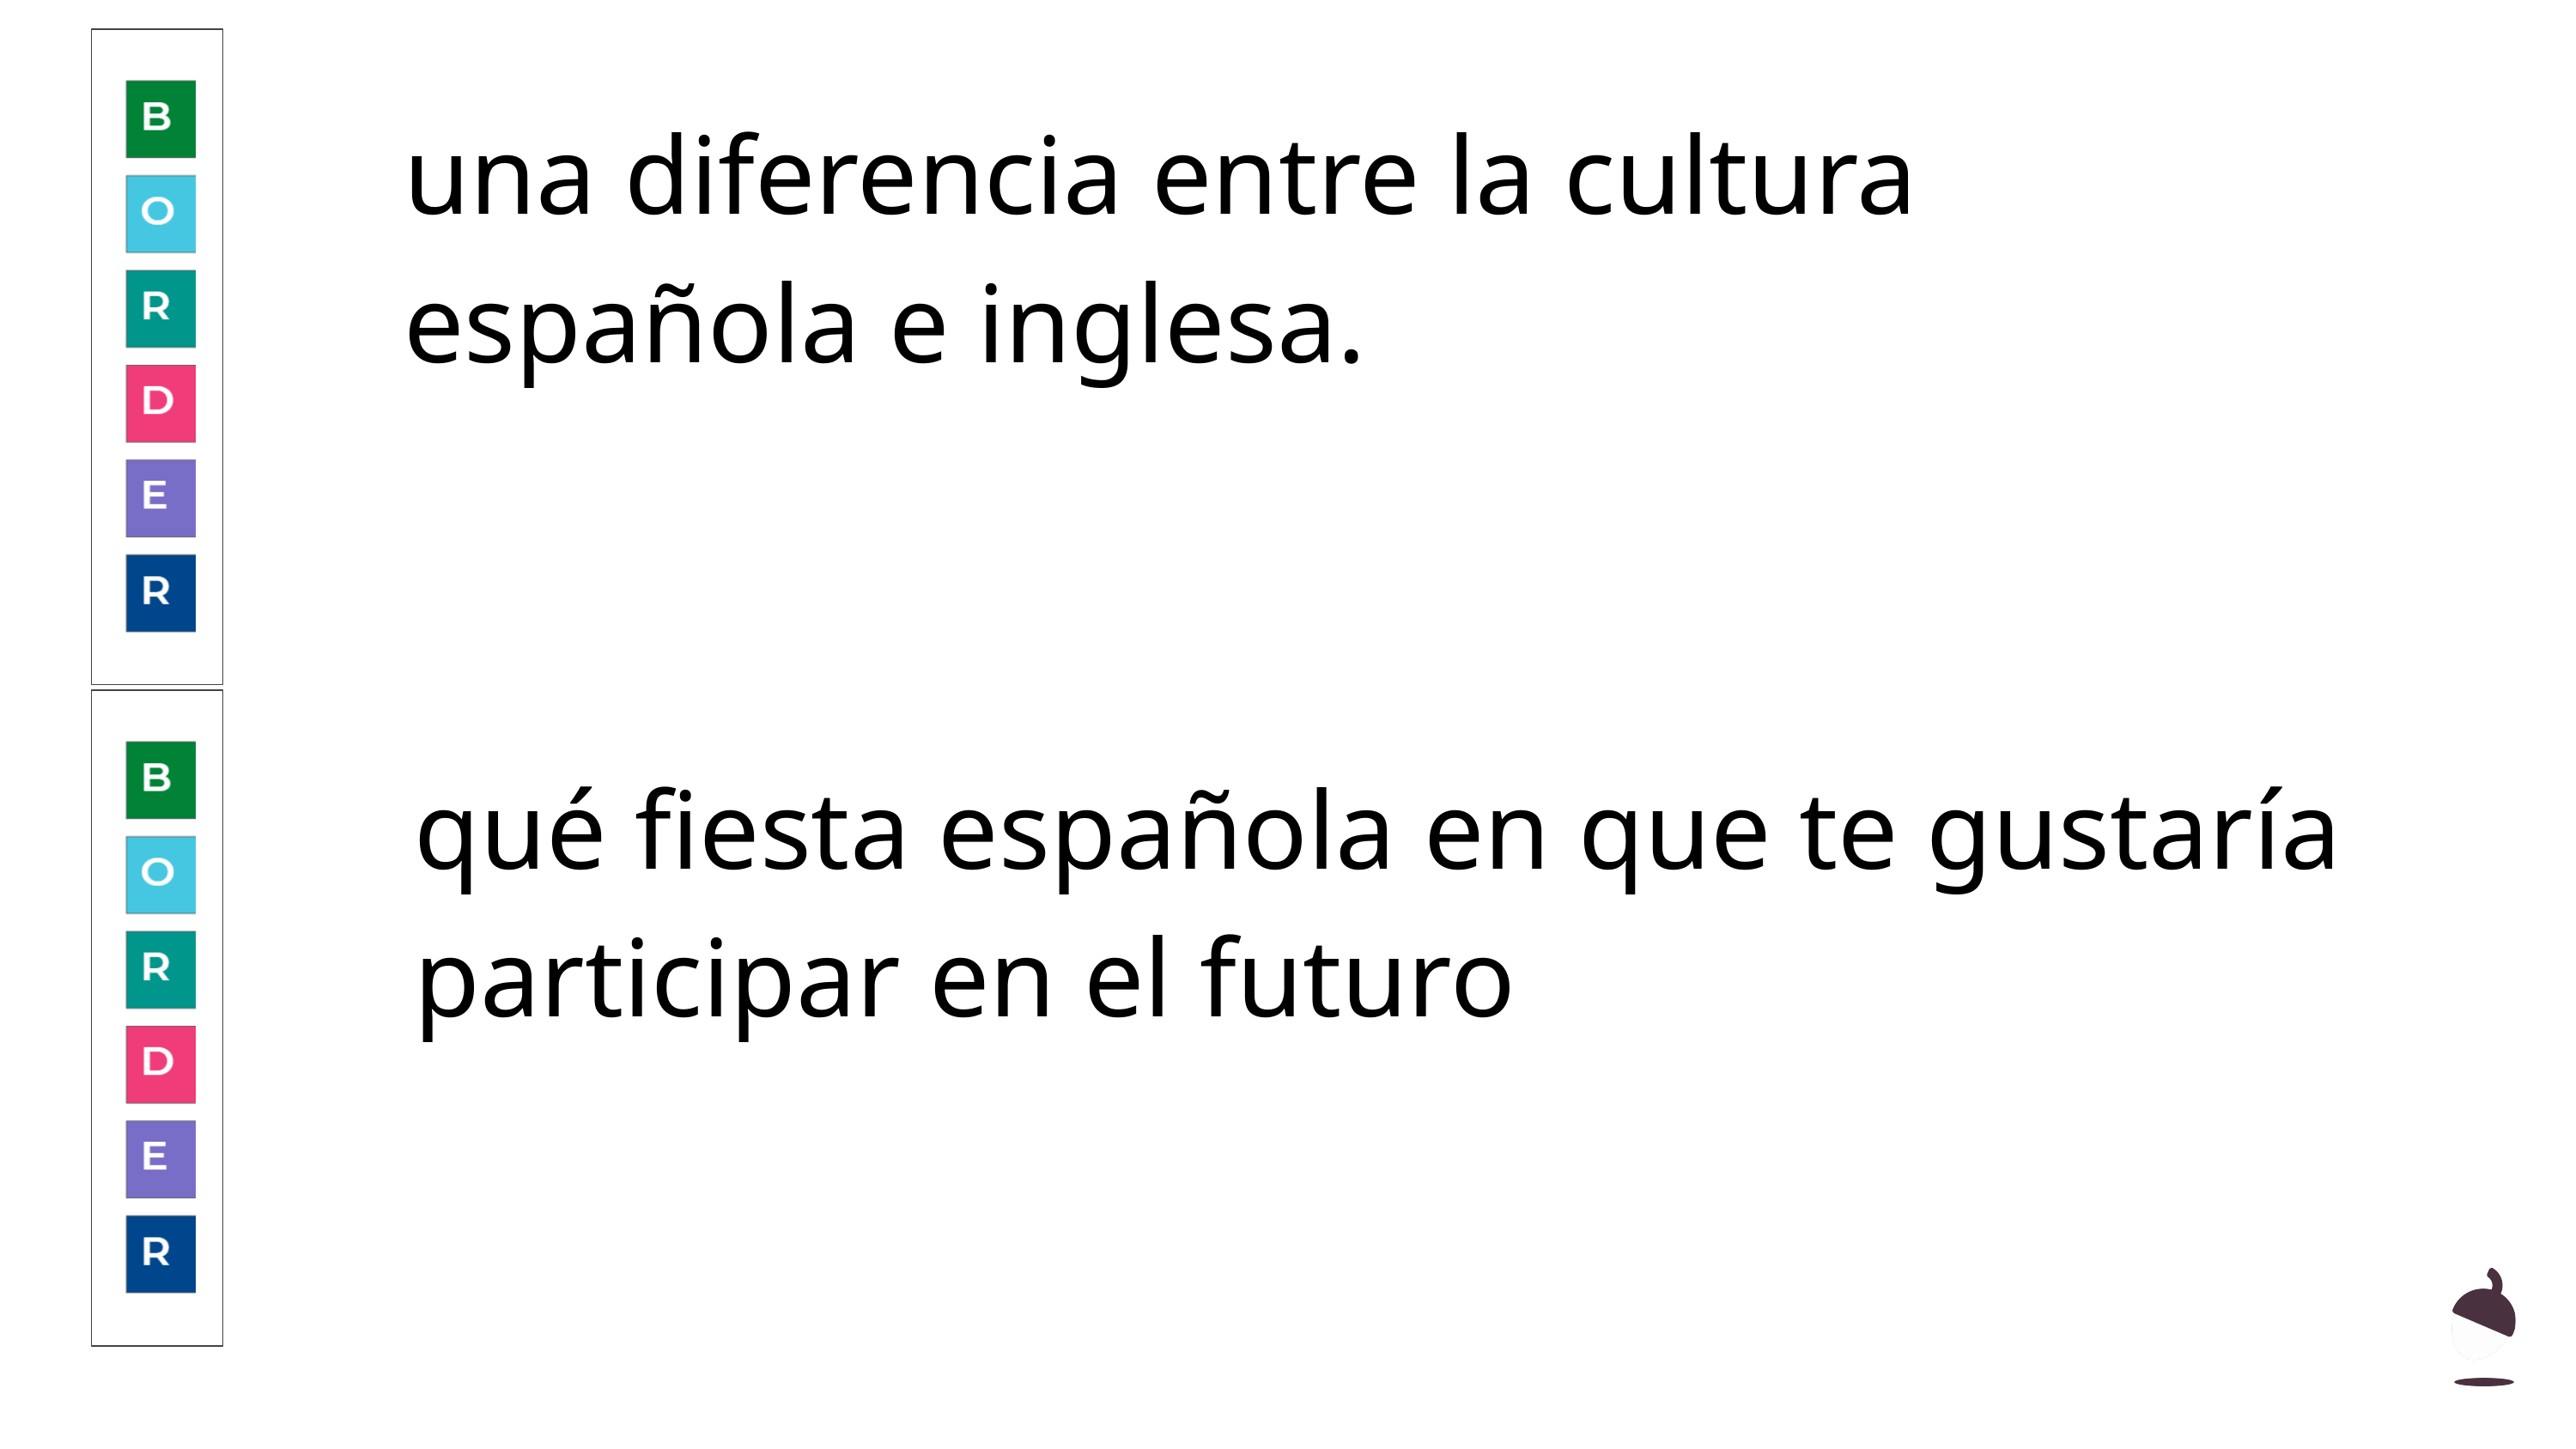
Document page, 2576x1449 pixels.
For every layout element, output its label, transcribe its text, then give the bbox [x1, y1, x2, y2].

title una diferencia entre la cultura española e inglesa. [403, 88, 2370, 318]
text_box [91, 28, 223, 685]
title qué fiesta española en que te gustaría participar en el futuro [414, 742, 2380, 972]
picture [2451, 1268, 2516, 1386]
text_box [91, 689, 223, 1346]
picture [98, 54, 197, 664]
picture [98, 715, 197, 1325]
